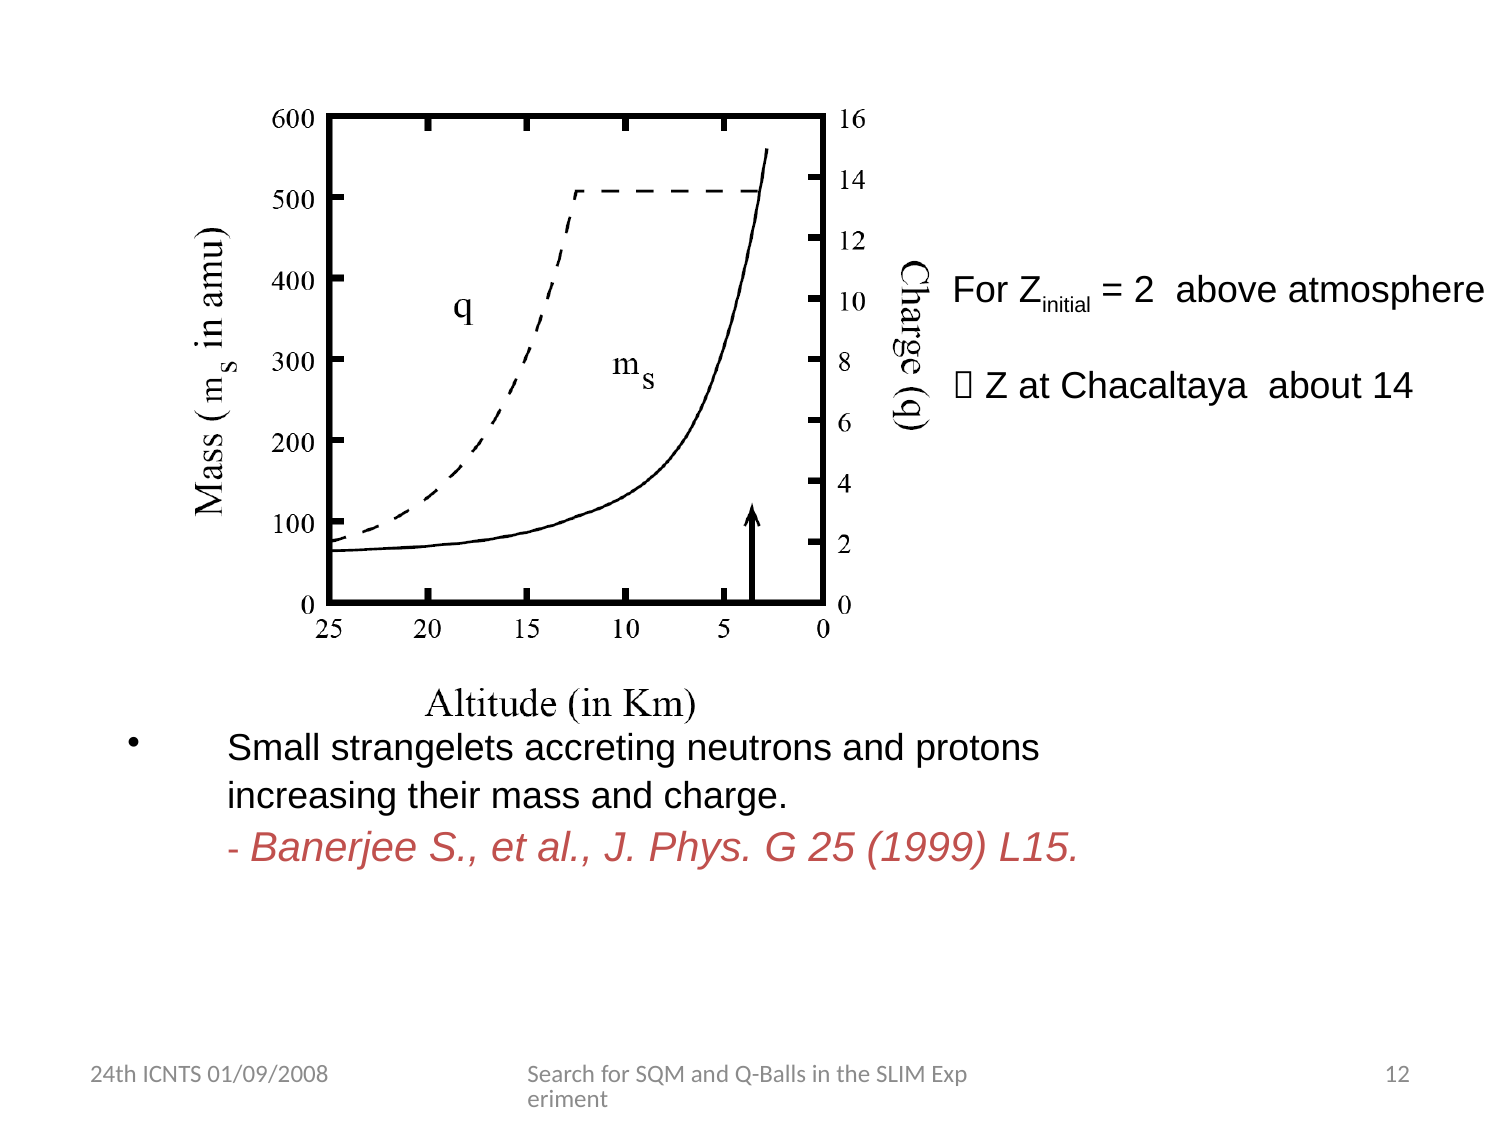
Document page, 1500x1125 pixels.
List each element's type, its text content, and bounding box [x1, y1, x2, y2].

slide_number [75, 1042, 425, 1103]
text_box For Zinitial = 2 above atmosphere  Z at Chacaltaya about 14 [937, 257, 1500, 414]
text_box Small strangelets accreting neutrons and protons increasing their mass and charge. - Banerjee S., et al., J. Phys. G 25 (1999) L15. [112, 332, 1388, 1008]
slide_number 12 [1074, 1042, 1425, 1103]
picture [187, 93, 933, 730]
footer Search for SQM and Q-Balls in the SLIM Experiment [512, 1042, 988, 1103]
